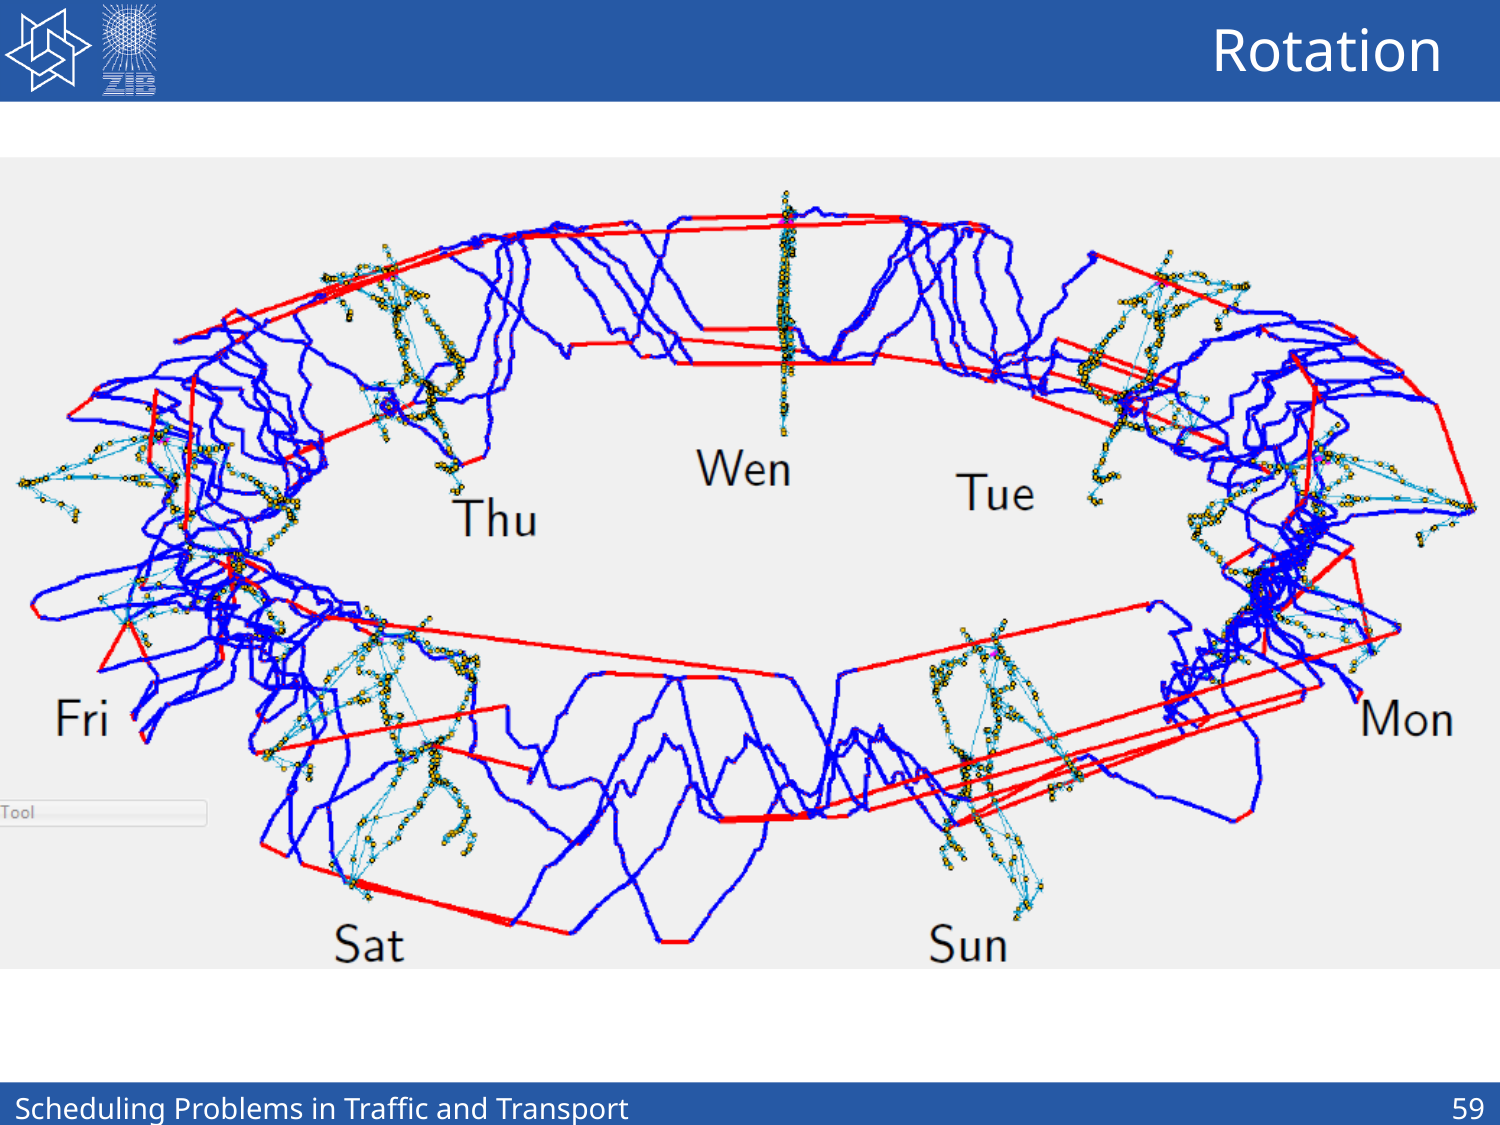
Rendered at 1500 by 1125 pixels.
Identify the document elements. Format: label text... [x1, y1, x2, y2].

picture [0, 156, 1500, 969]
footer Scheduling Problems in Traffic and Transport [0, 1082, 1111, 1125]
picture [1, 2, 165, 97]
title Rotation [230, 0, 1459, 129]
slide_number 59 [1111, 1082, 1500, 1125]
